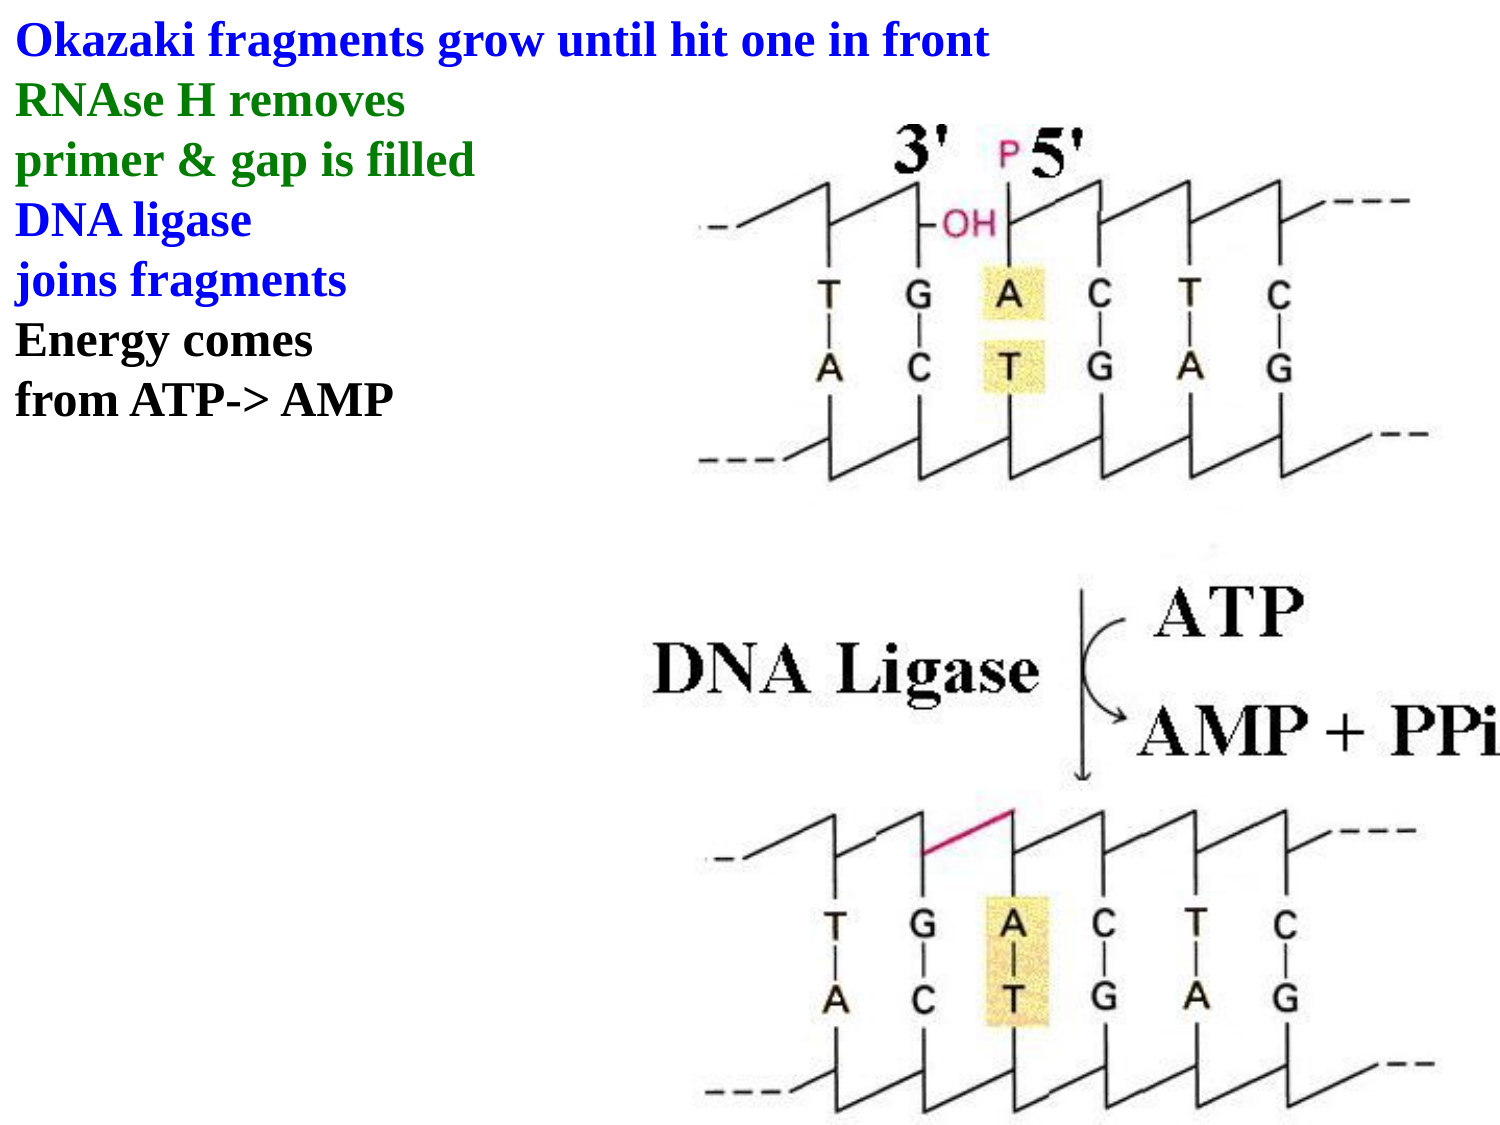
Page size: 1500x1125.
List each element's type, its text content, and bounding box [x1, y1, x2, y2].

picture [643, 124, 1500, 1125]
text_box Okazaki fragments grow until hit one in front RNAse H removes primer & gap is filled DNA ligase joins fragments Energy comes from ATP-> AMP [0, 0, 1500, 434]
